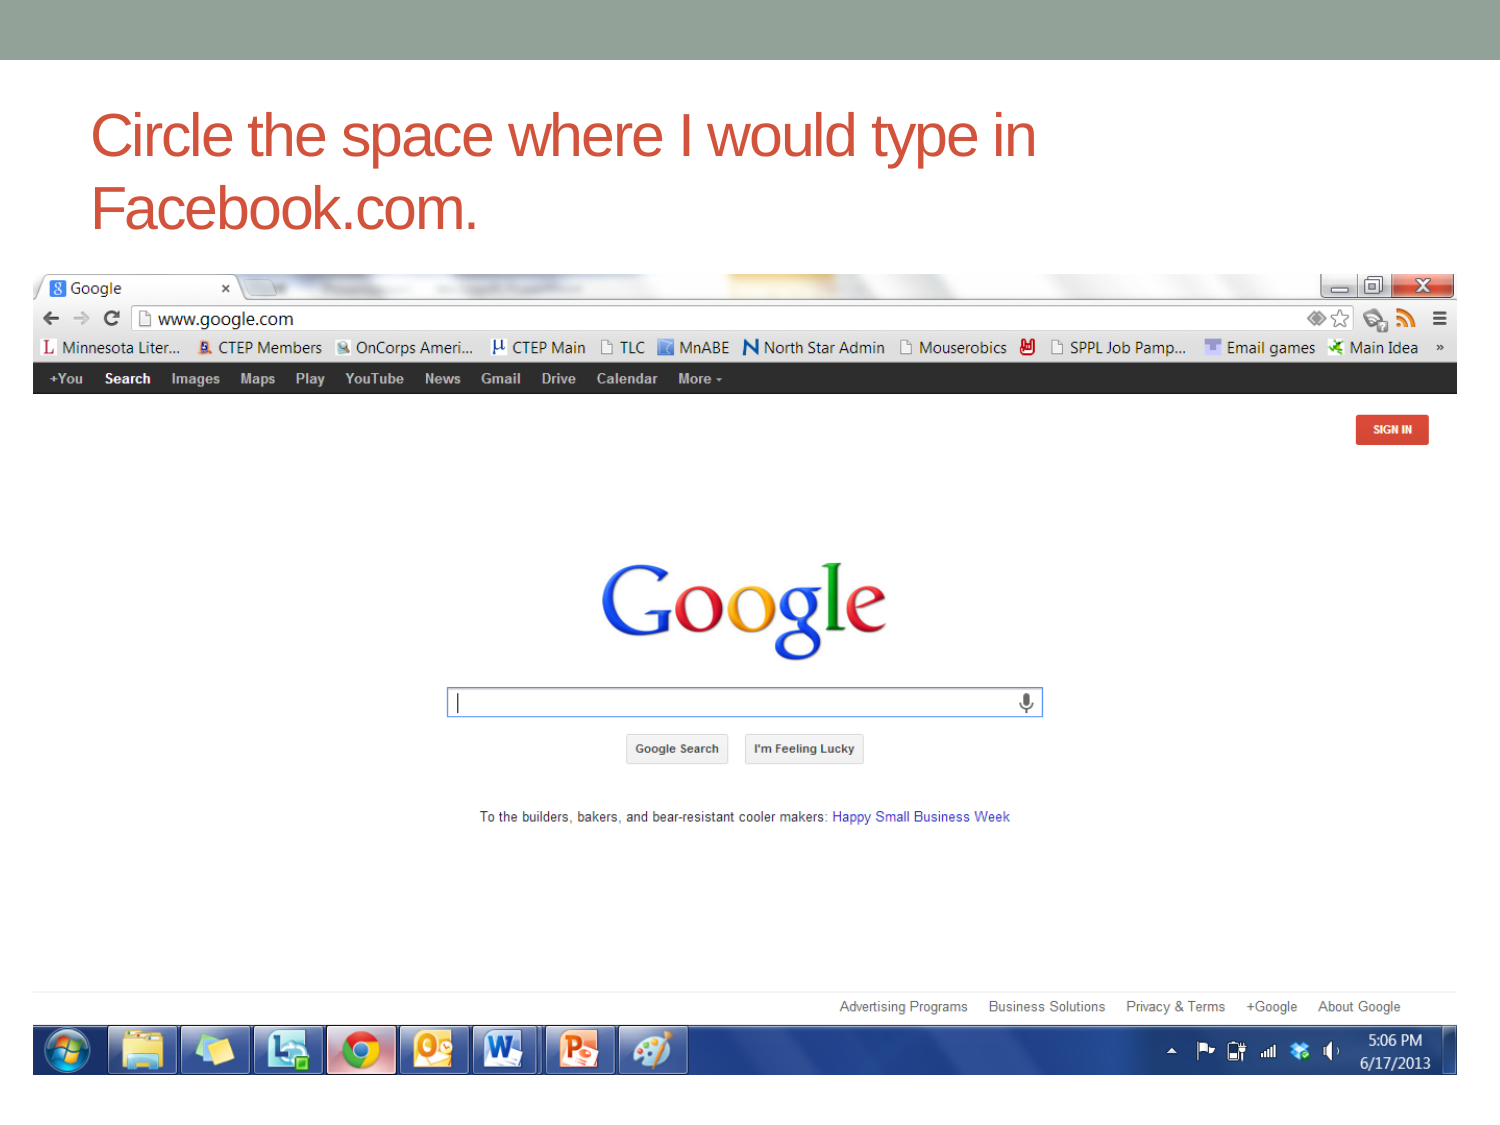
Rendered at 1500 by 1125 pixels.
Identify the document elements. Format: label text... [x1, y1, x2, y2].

picture [33, 274, 1457, 1076]
title Circle the space where I would type in Facebook.com. [75, 87, 1425, 250]
